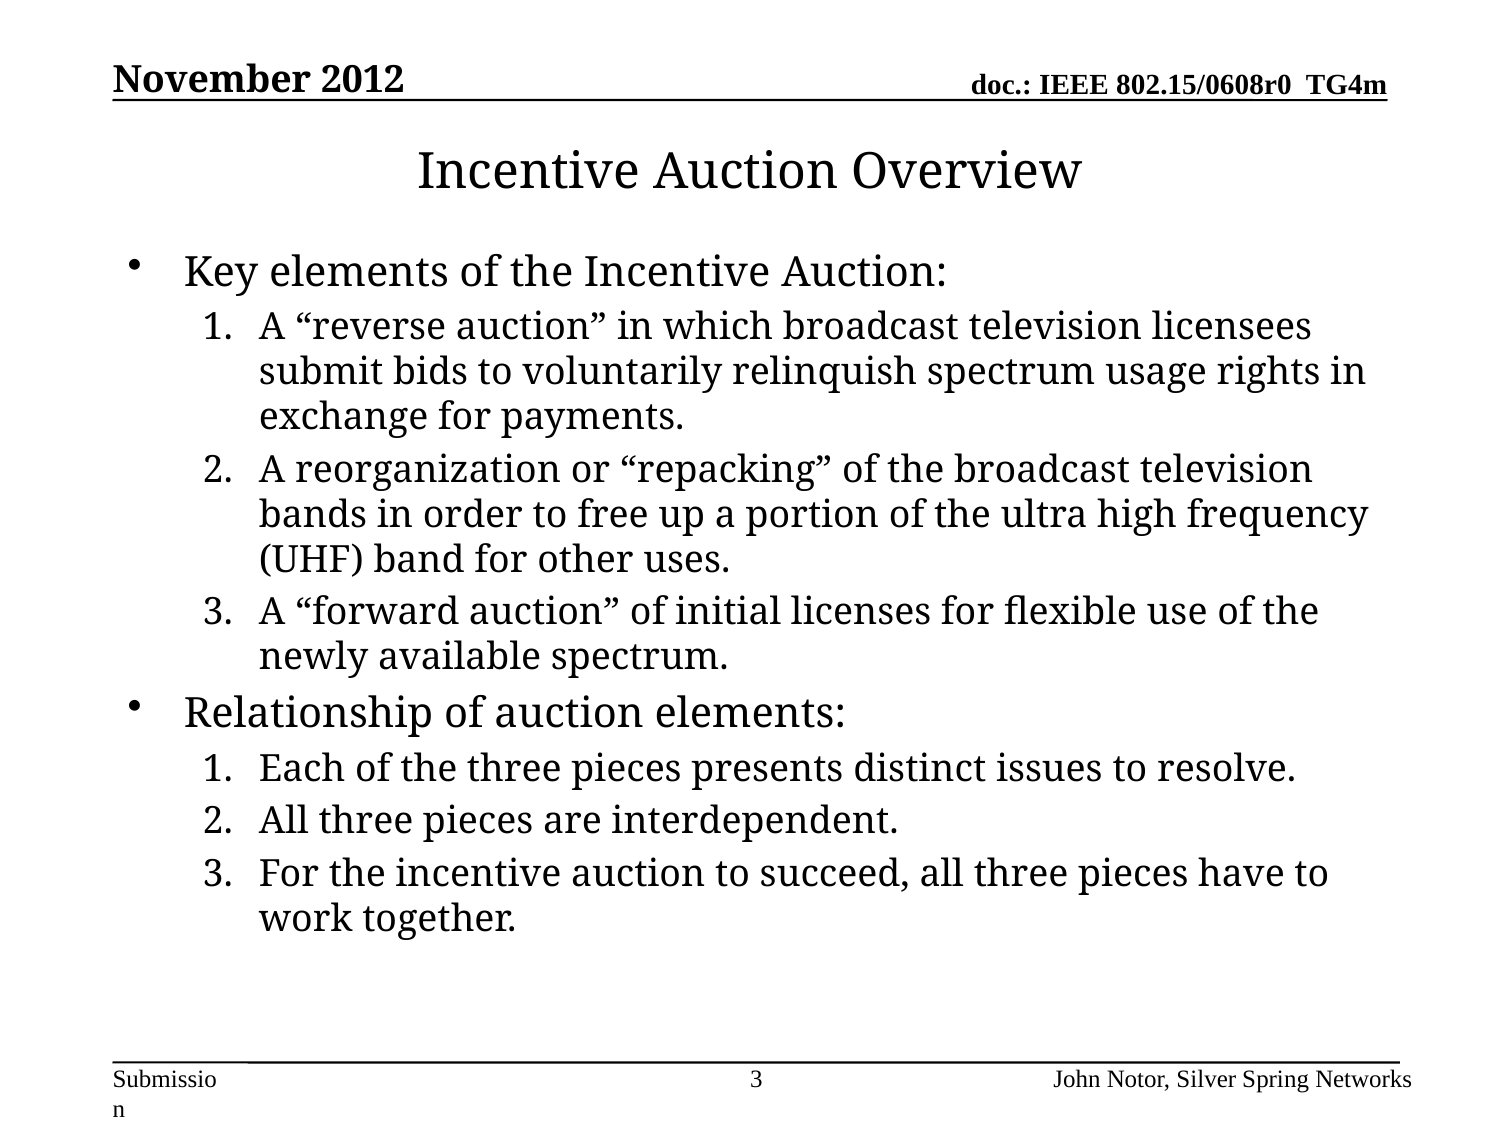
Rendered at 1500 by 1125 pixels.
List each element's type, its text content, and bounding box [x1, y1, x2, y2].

title Incentive Auction Overview [112, 112, 1388, 226]
slide_number 3 [749, 1061, 763, 1093]
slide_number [112, 54, 513, 101]
footer John Notor, Silver Spring Networks [899, 1061, 1413, 1093]
list Key elements of the Incentive Auction: A “reverse auction” in which broadcast television licensees submit bids to voluntarily relinquish spectrum usage rights in exchange for payments. A reorganization or “repacking” of the broadcast television bands in order to free up a portion of the ultra high frequency (UHF) band for other uses. A “forward auction” of initial licenses for flexible use of the newly available spectrum. Relationship of auction elements: Each of the three pieces presents distinct issues to resolve. All three pieces are interdependent. For the incentive auction to succeed, all three pieces have to work together. [112, 237, 1388, 913]
